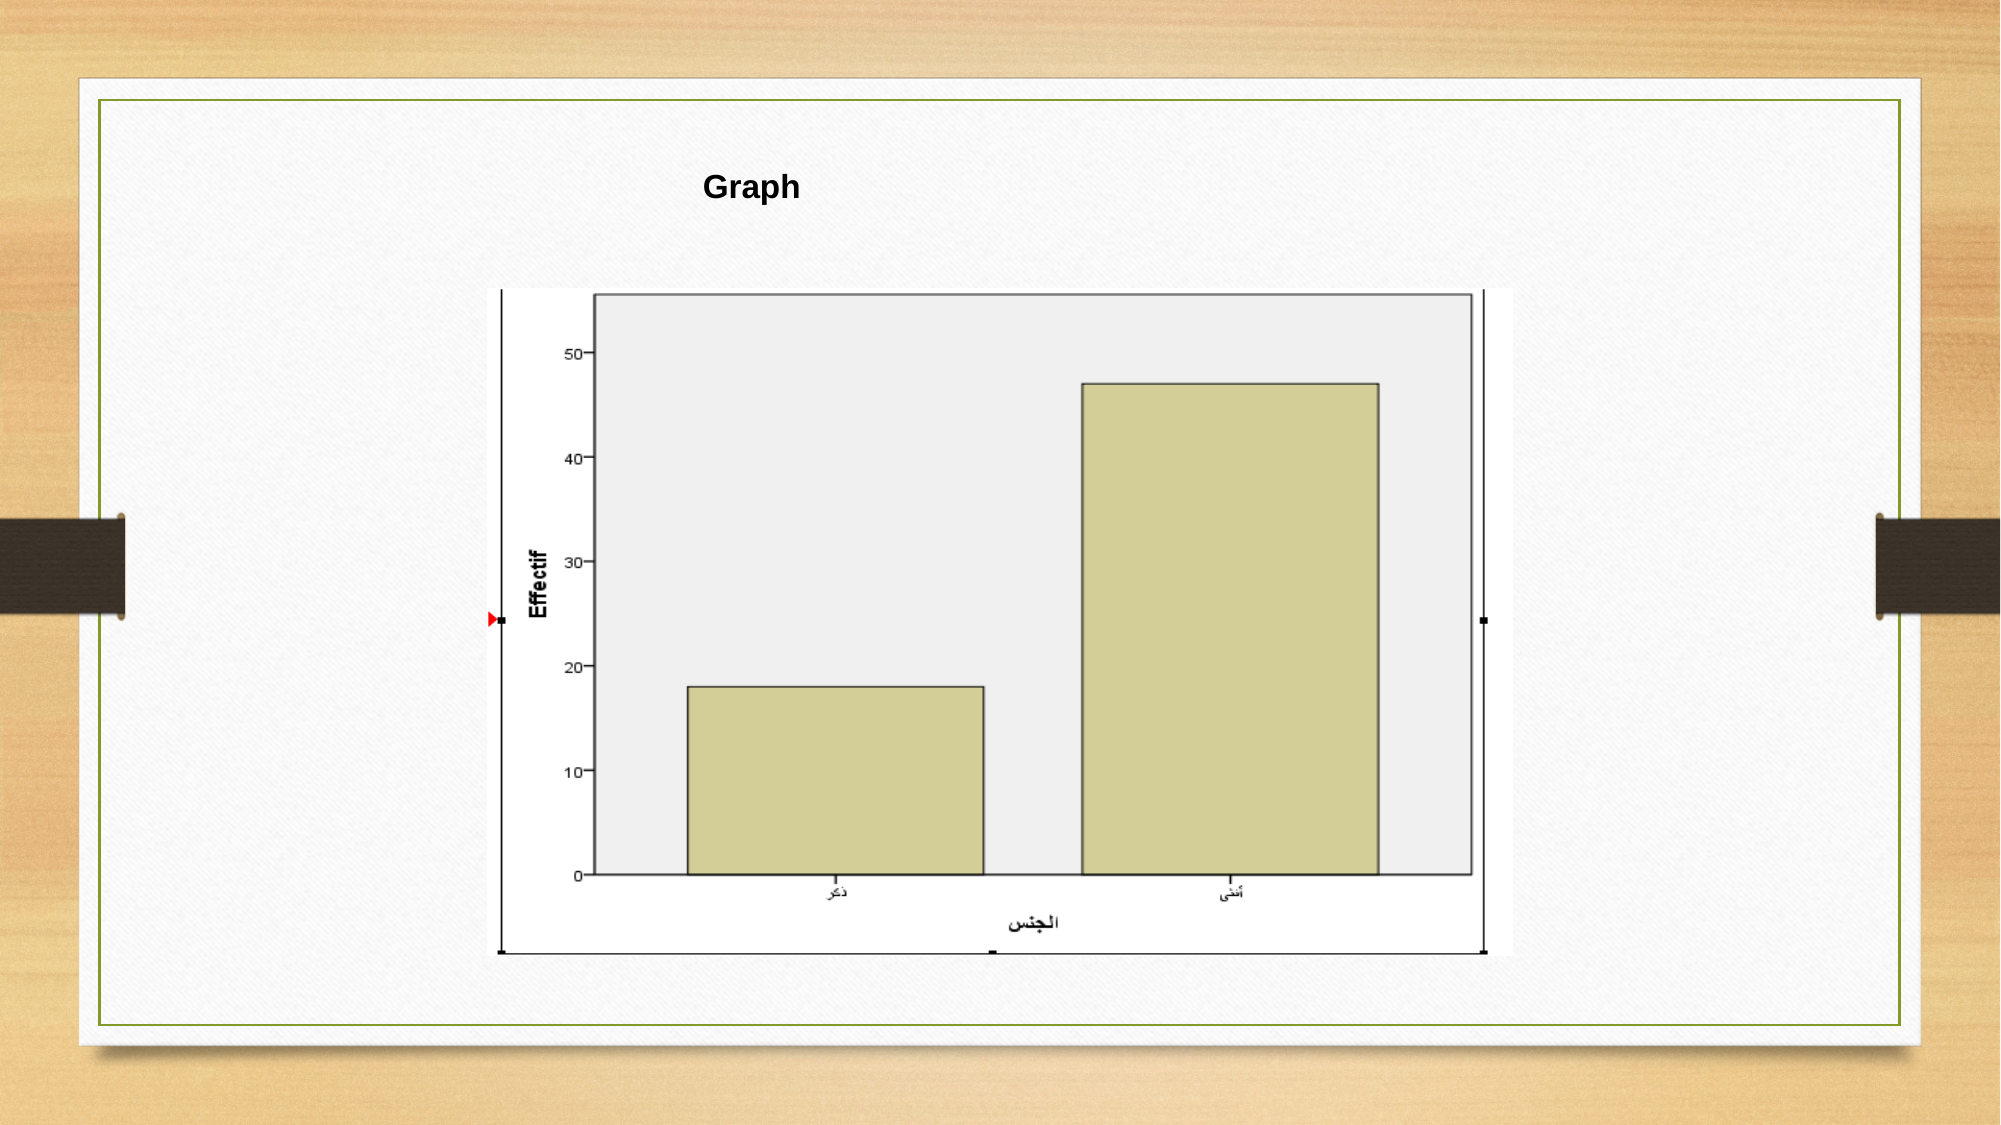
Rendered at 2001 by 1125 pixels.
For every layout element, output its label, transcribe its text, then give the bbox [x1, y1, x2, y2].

picture [0, 0, 2001, 1125]
text_box Graph [687, 157, 865, 273]
